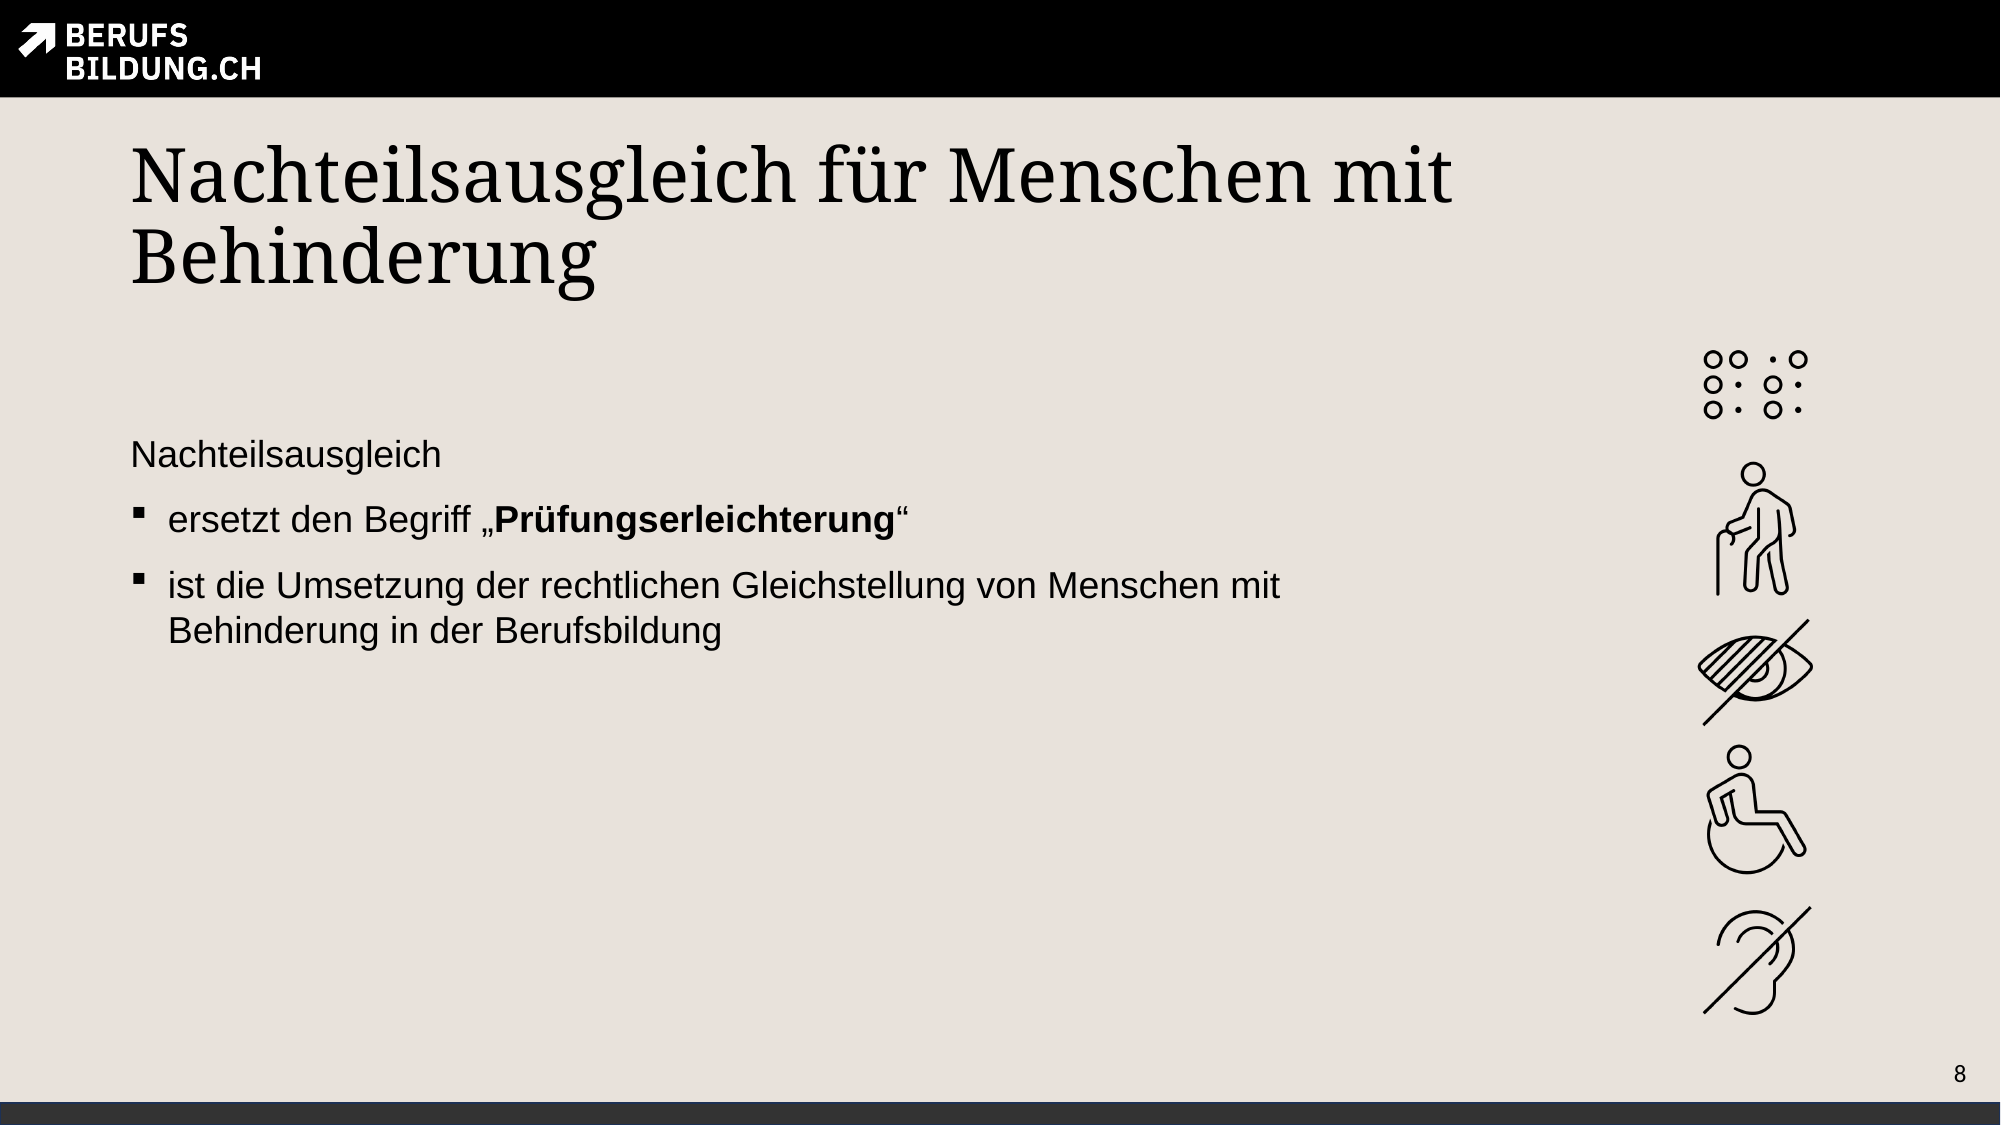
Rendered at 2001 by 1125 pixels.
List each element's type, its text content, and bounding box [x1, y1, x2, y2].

title Nachteilsausgleich für Menschen mit Behinderung [115, 109, 1952, 328]
text_box Nachteilsausgleich ersetzt den Begriff „Prüfungserleichterung“ ist die Umsetzung der rechtlichen Gleichstellung von Menschen mit Behinderung in der Berufsbildung [115, 422, 1413, 905]
picture [18, 23, 260, 80]
picture [1680, 309, 1831, 1035]
